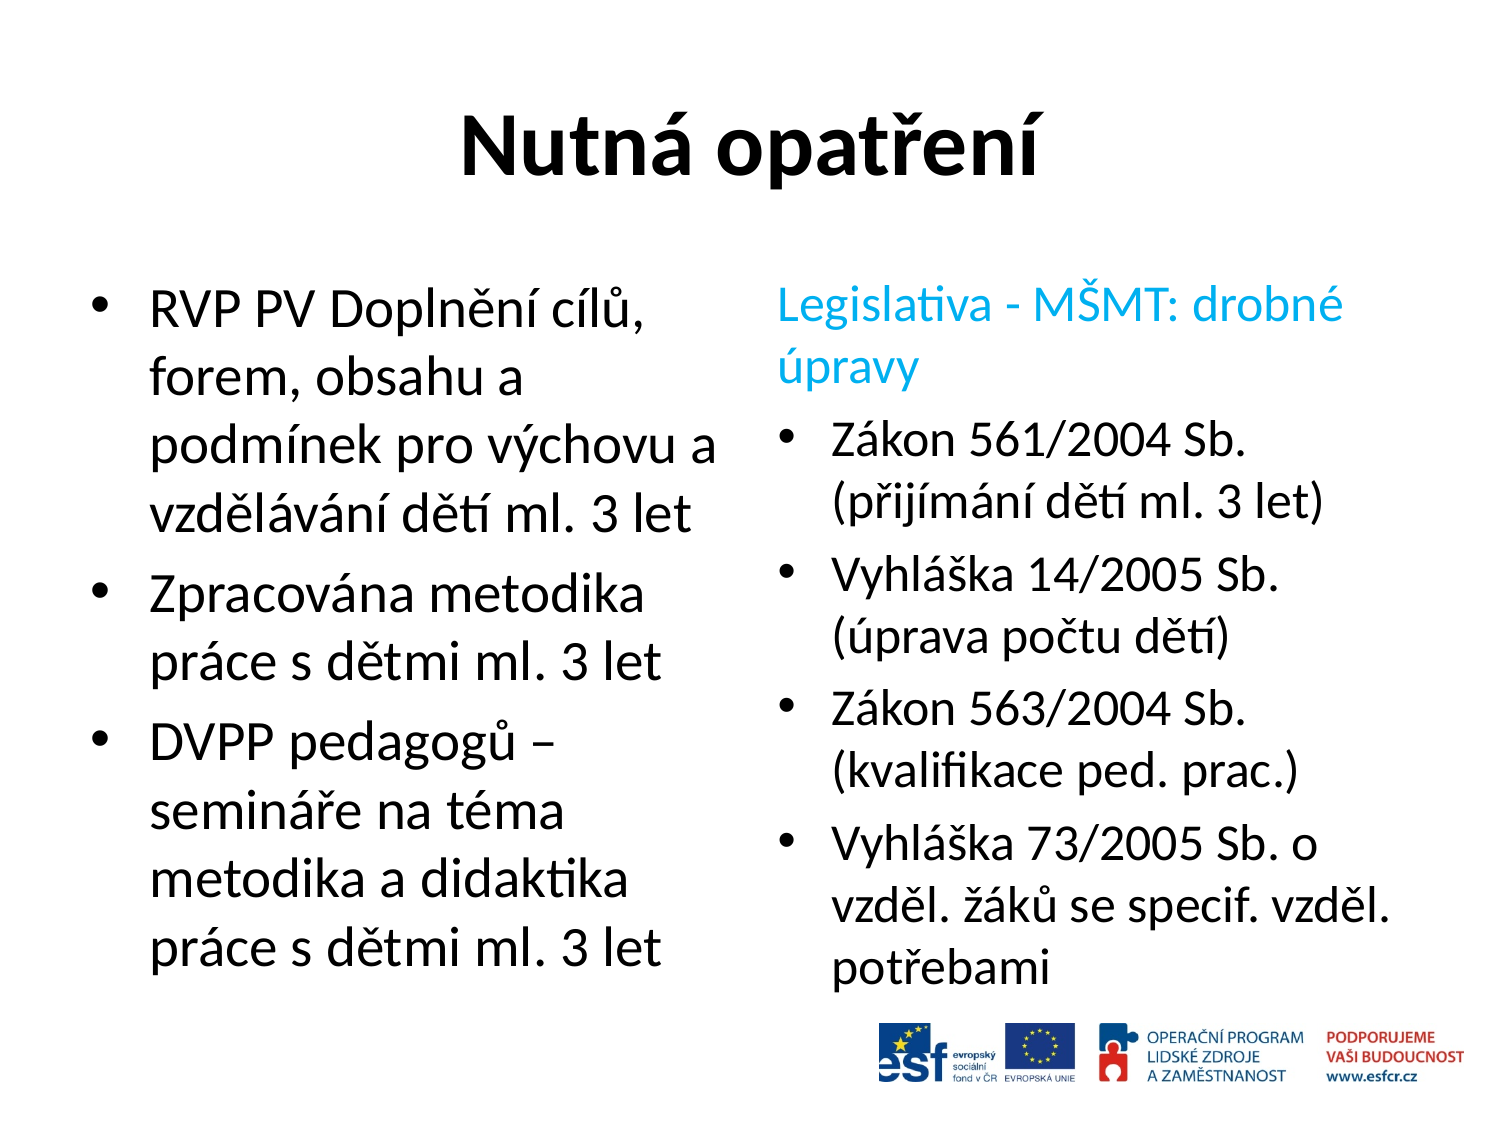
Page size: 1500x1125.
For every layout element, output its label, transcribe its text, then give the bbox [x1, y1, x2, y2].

title Nutná opatření [75, 45, 1425, 233]
list Legislativa - MŠMT: drobné úpravy Zákon 561/2004 Sb.(přijímání dětí ml. 3 let) Vyhláška 14/2005 Sb. (úprava počtu dětí) Zákon 563/2004 Sb. (kvalifikace ped. prac.) Vyhláška 73/2005 Sb. o vzděl. žáků se specif. vzděl. potřebami [762, 262, 1425, 1005]
list RVP PV Doplnění cílů, forem, obsahu a podmínek pro výchovu a vzdělávání dětí ml. 3 let Zpracována metodika práce s dětmi ml. 3 let DVPP pedagogů – semináře na téma metodika a didaktika práce s dětmi ml. 3 let [75, 262, 738, 1005]
picture [879, 1022, 1465, 1083]
